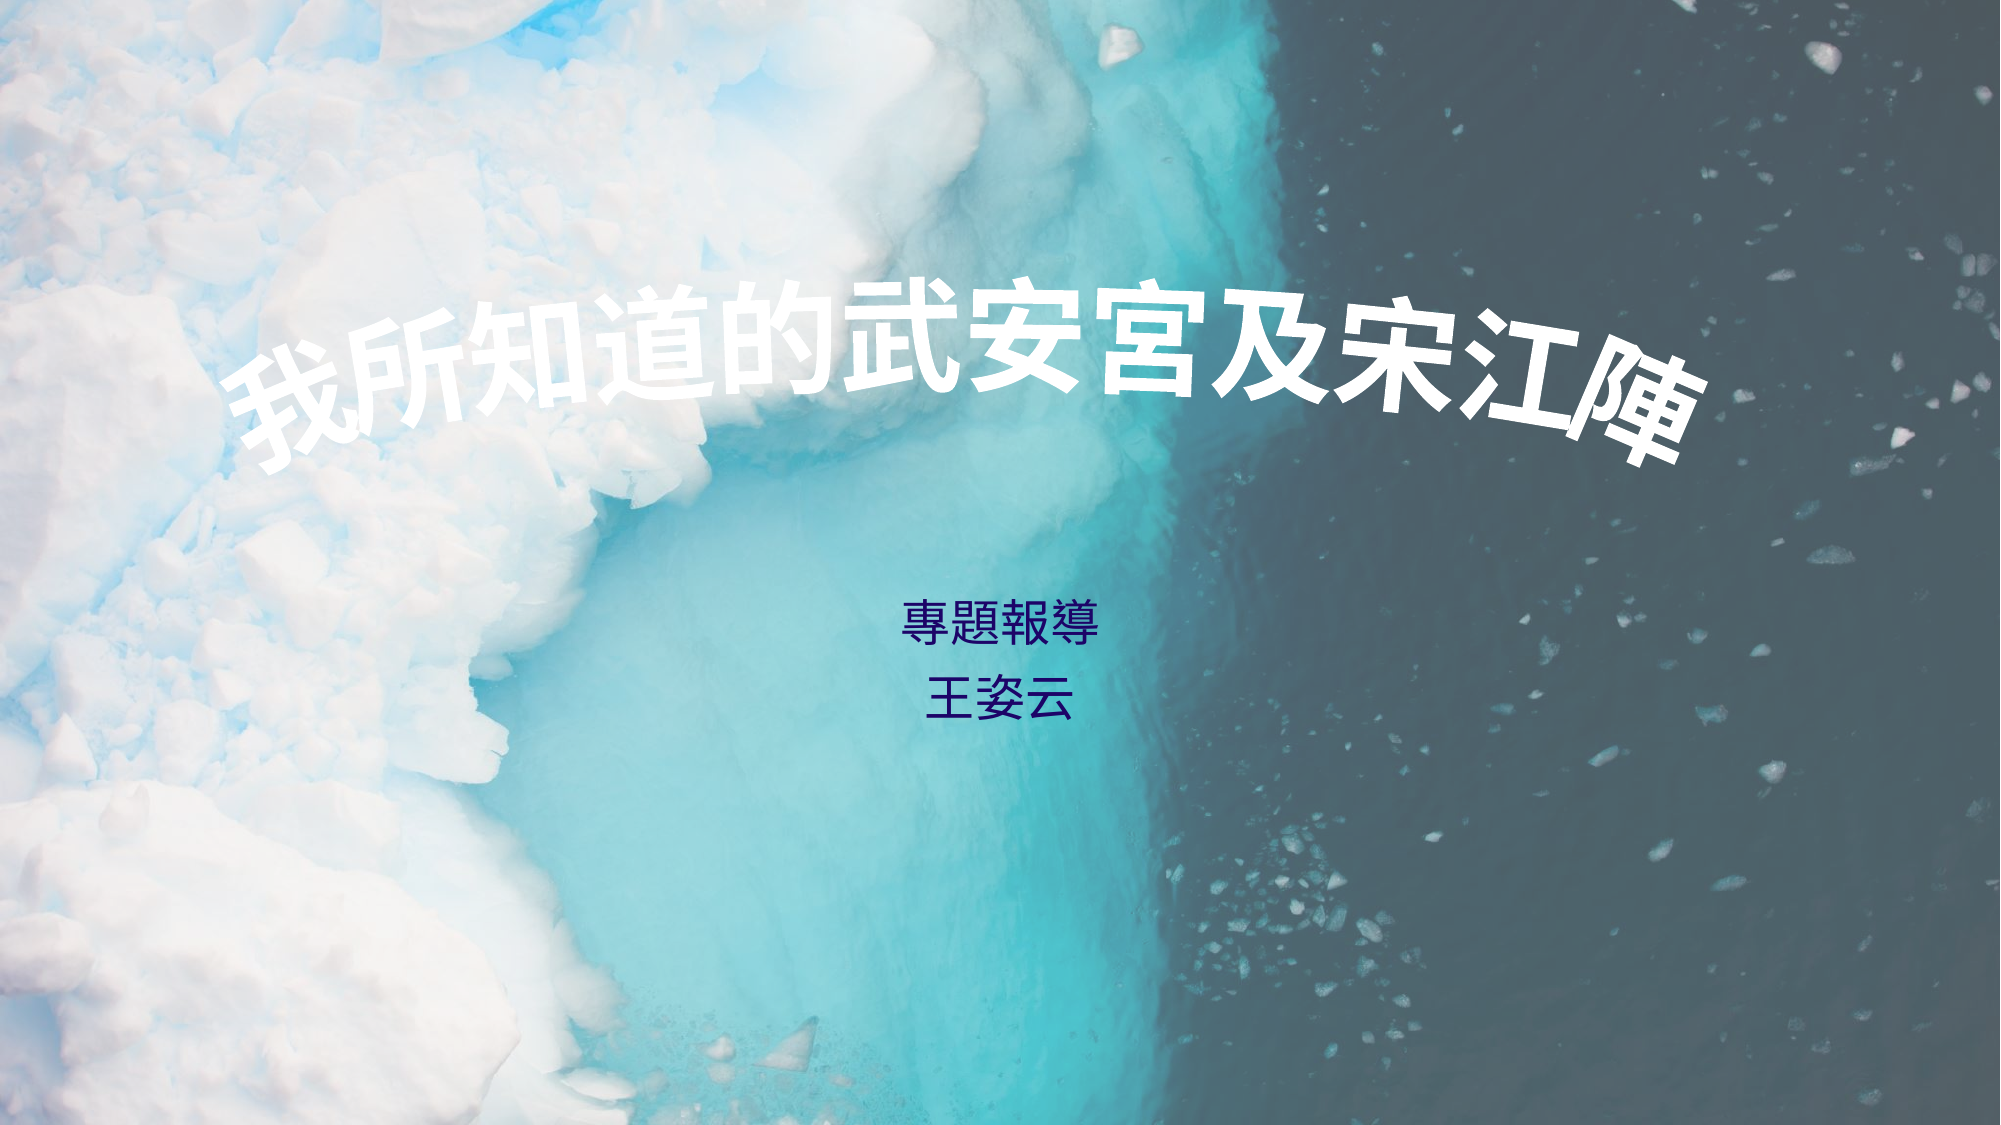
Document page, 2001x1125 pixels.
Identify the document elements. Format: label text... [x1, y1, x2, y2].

subtitle 專題報導 王姿云 [249, 590, 1750, 863]
